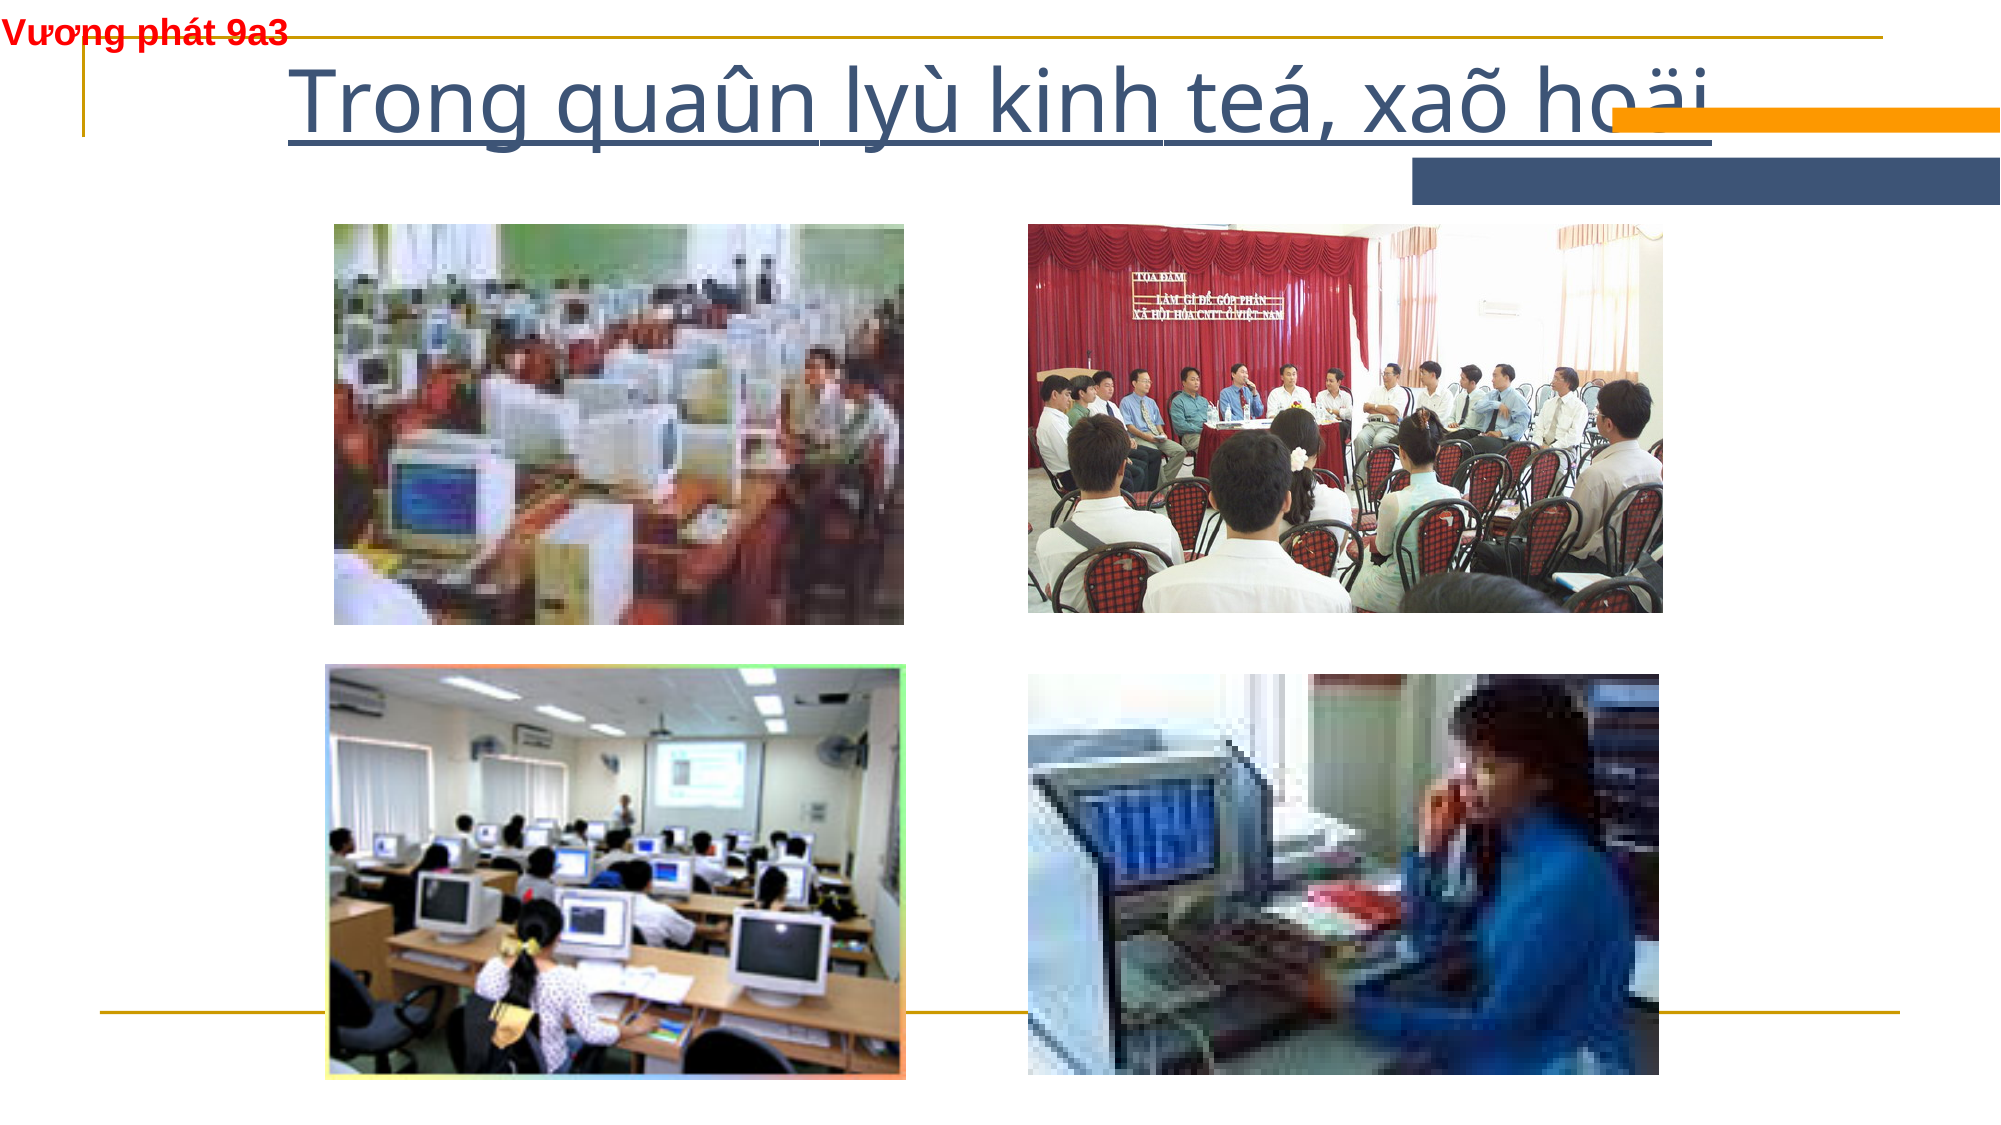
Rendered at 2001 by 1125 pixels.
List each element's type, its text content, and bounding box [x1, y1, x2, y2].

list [333, 224, 904, 626]
picture [1028, 224, 1664, 613]
picture [325, 664, 906, 1081]
title Trong quaûn lyù kinh teá, xaõ hoäi [249, 11, 1750, 199]
picture [1028, 674, 1659, 1076]
text_box [1610, 106, 2000, 135]
text_box [1410, 156, 2000, 207]
text_box Vương phát 9a3 [0, 0, 305, 60]
